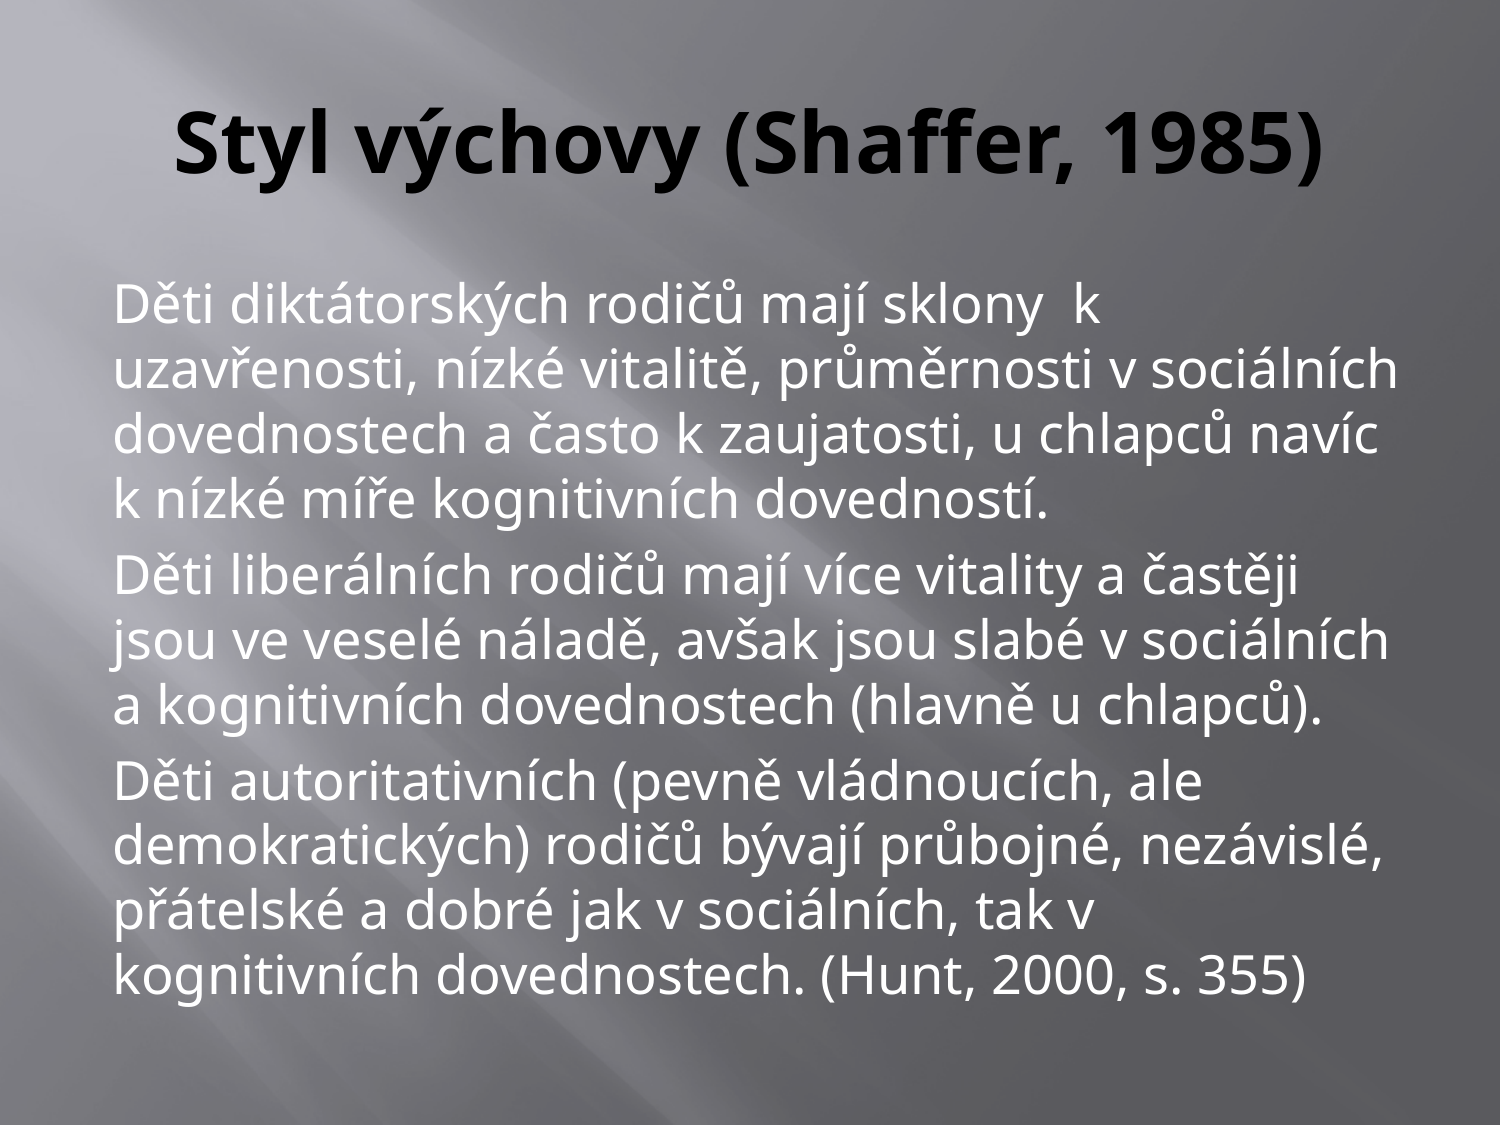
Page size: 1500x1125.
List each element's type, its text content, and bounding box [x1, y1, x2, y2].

title Styl výchovy (Shaffer, 1985) [75, 45, 1425, 233]
list Děti diktátorských rodičů mají sklony k uzavřenosti, nízké vitalitě, průměrnosti v sociálních dovednostech a často k zaujatosti, u chlapců navíc k nízké míře kognitivních dovedností. Děti liberálních rodičů mají více vitality a častěji jsou ve veselé náladě, avšak jsou slabé v sociálních a kognitivních dovednostech (hlavně u chlapců). Děti autoritativních (pevně vládnoucích, ale demokratických) rodičů bývají průbojné, nezávislé, přátelské a dobré jak v sociálních, tak v kognitivních dovednostech. (Hunt, 2000, s. 355) [75, 262, 1425, 1035]
